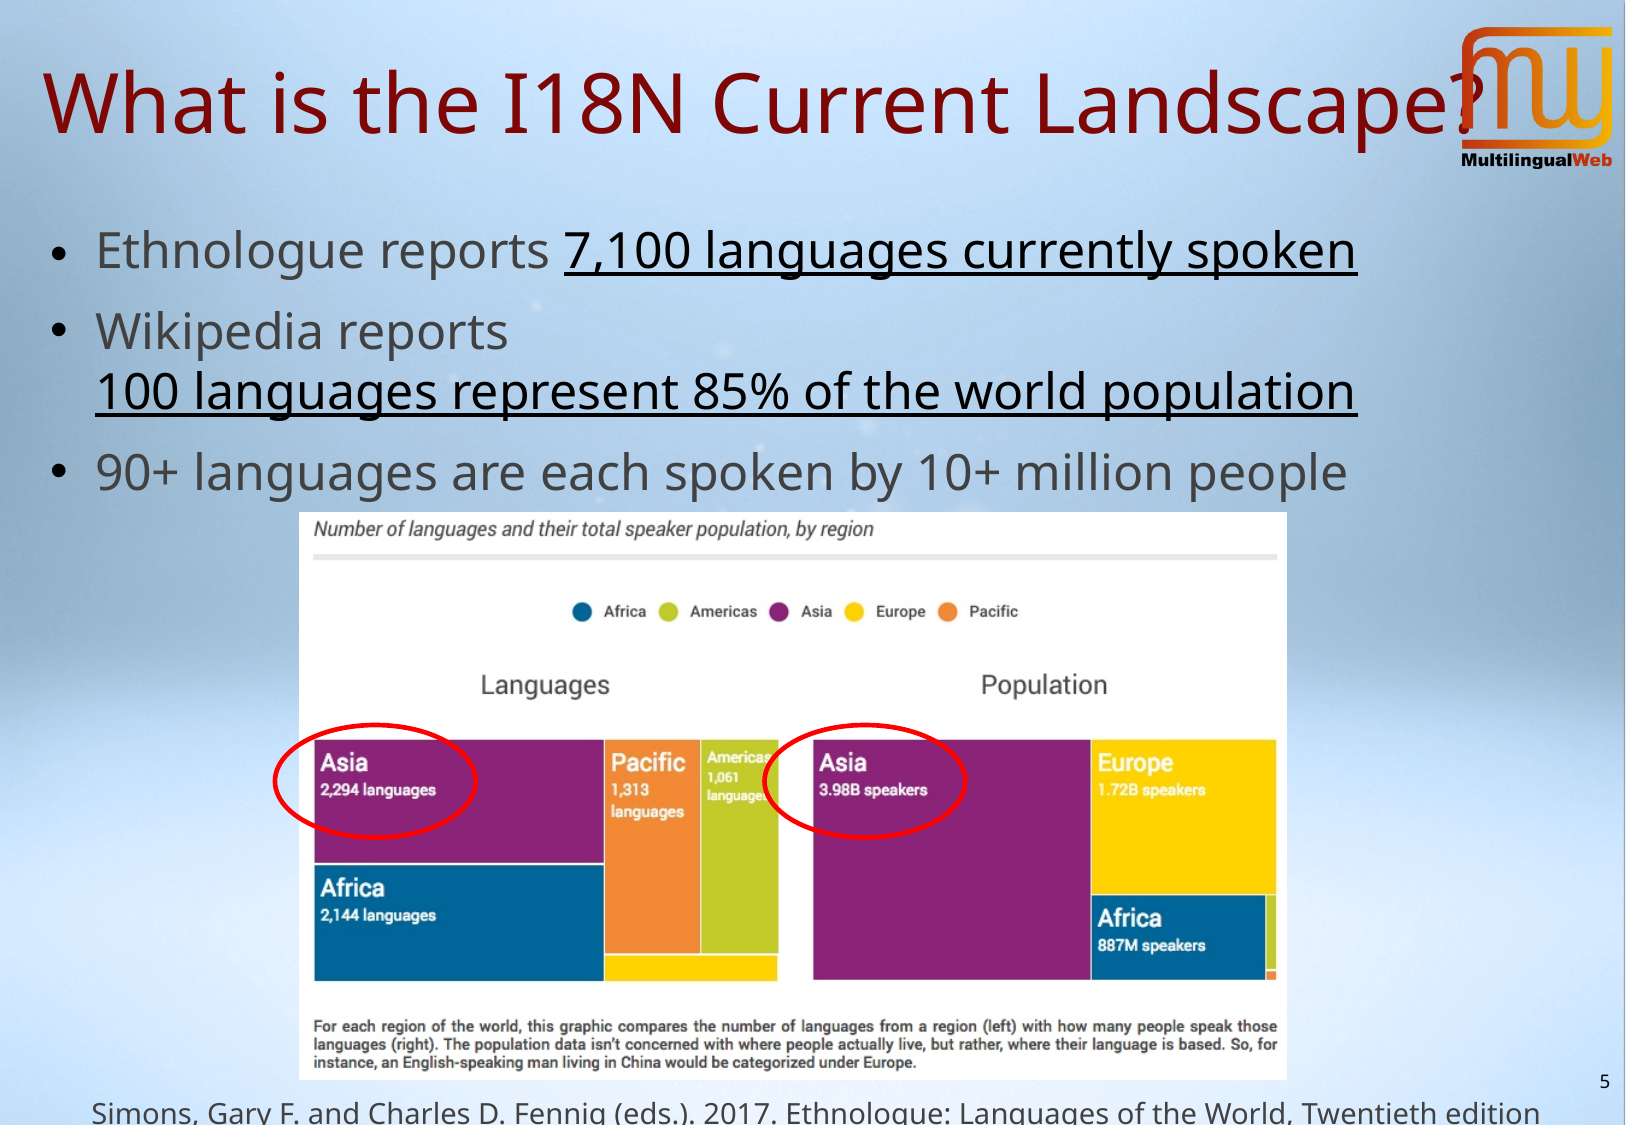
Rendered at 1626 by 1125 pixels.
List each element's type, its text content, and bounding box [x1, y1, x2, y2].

list Ethnologue reports 7,100 languages currently spoken Wikipedia reports 100 languages represent 85% of the world population 90+ languages are each spoken by 10+ million people Simons, Gary F. and Charles D. Fennig (eds.). 2017. Ethnologue: Languages of the World, Twentieth edition [50, 218, 1569, 975]
text_box [274, 749, 293, 814]
picture [0, 0, 1626, 1125]
title What is the I18N Current Landscape? [0, 0, 1533, 233]
